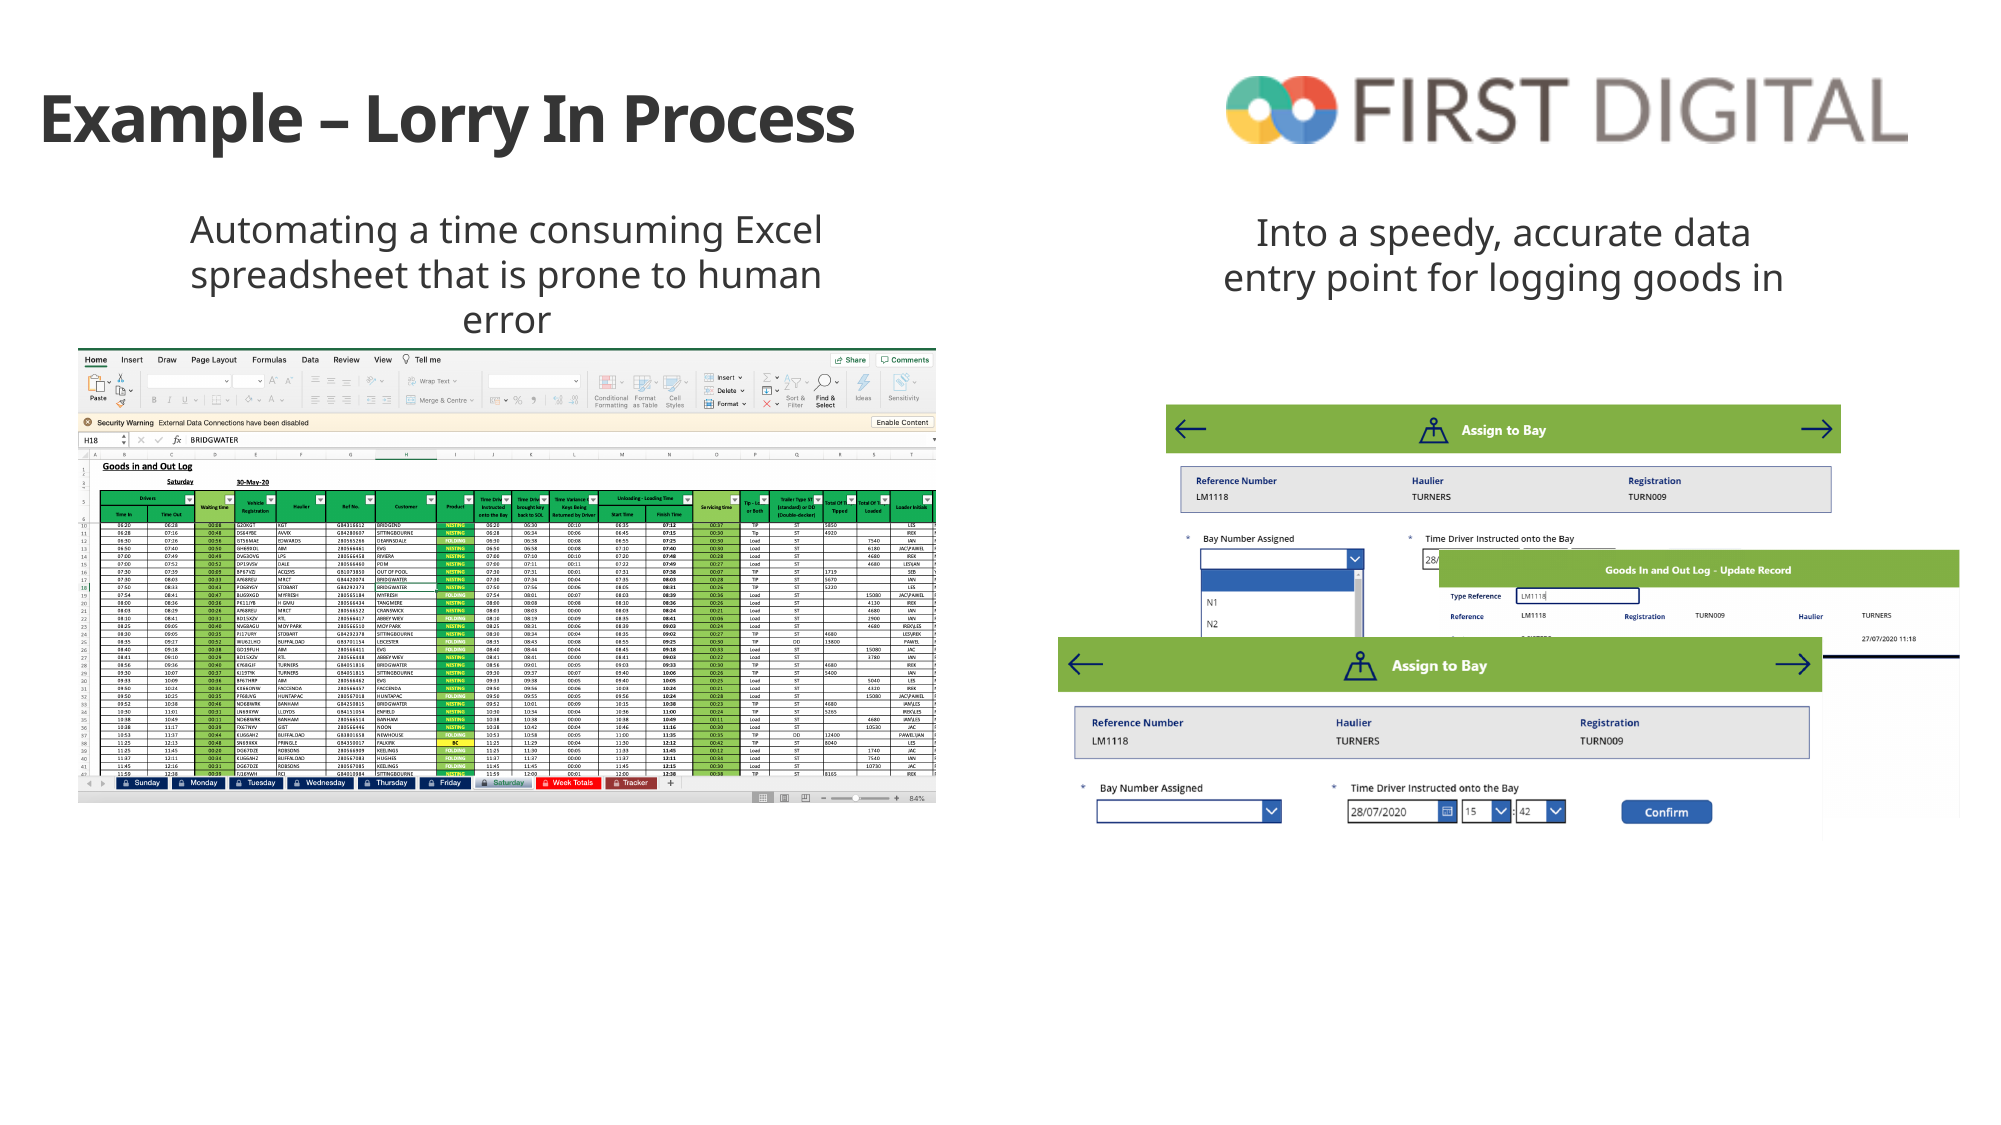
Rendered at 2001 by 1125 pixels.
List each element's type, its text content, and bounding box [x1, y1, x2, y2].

picture [78, 348, 936, 803]
text_box Automating a time consuming Excel spreadsheet that is prone to human error [154, 198, 860, 348]
text_box Into a speedy, accurate data entry point for logging goods in [1198, 201, 1810, 307]
picture [1057, 404, 1961, 841]
title Example – Lorry In Process [38, 50, 1892, 268]
picture [1226, 76, 1908, 144]
